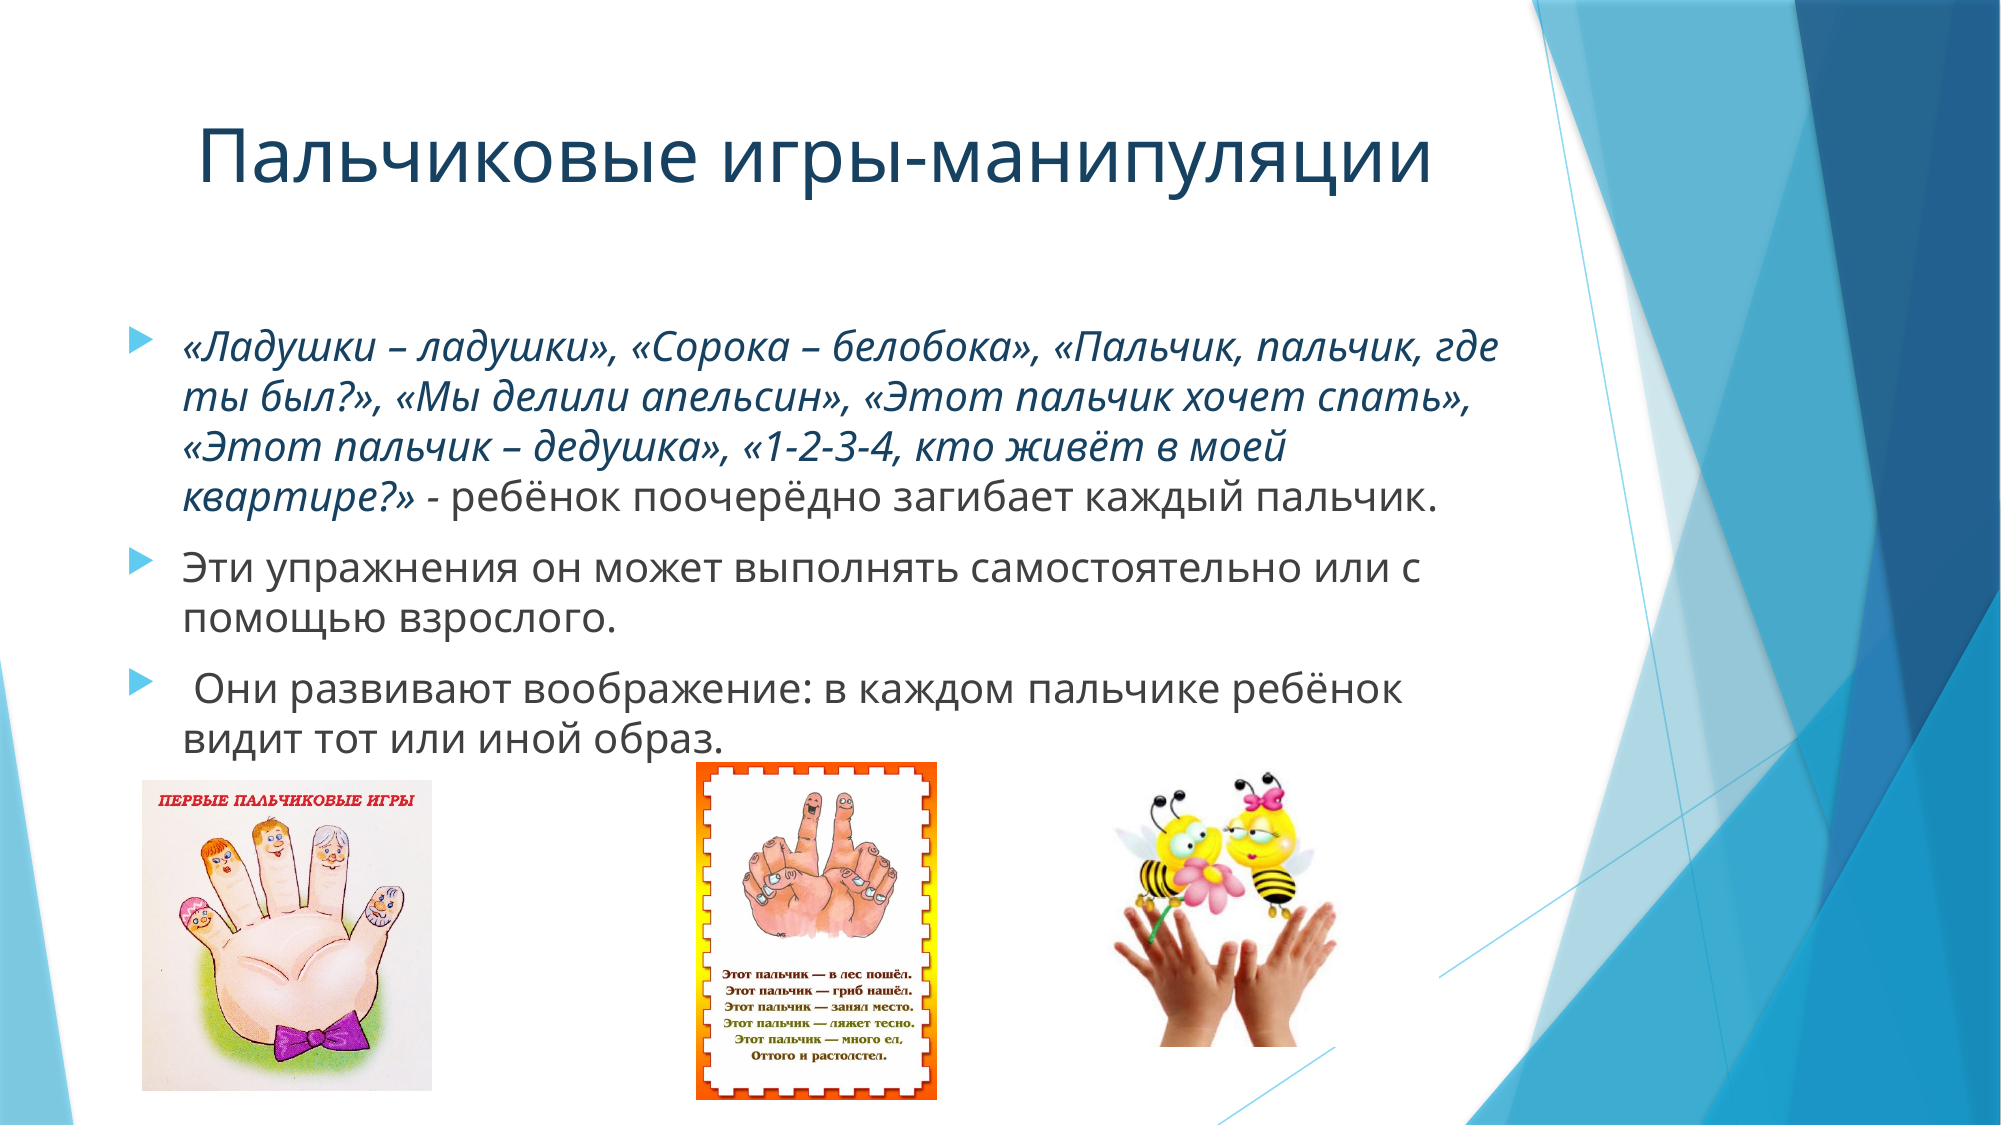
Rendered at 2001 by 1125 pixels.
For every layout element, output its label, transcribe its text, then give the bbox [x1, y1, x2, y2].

list «Ладушки – ладушки», «Сорока – белобока», «Пальчик, пальчик, где ты был?», «Мы делили апельсин», «Этот пальчик хочет спать», «Этот пальчик – дедушка», «1-2-3-4, кто живёт в моей квартире?» - ребёнок поочерёдно загибает каждый пальчик. Эти упражнения он может выполнять самостоятельно или с помощью взрослого. Они развивают воображение: в каждом пальчике ребёнок видит тот или иной образ. [111, 312, 1522, 992]
picture [1013, 762, 1439, 1047]
title Пальчиковые игры-манипуляции [111, 99, 1522, 233]
picture [141, 780, 433, 1091]
picture [695, 762, 937, 1101]
